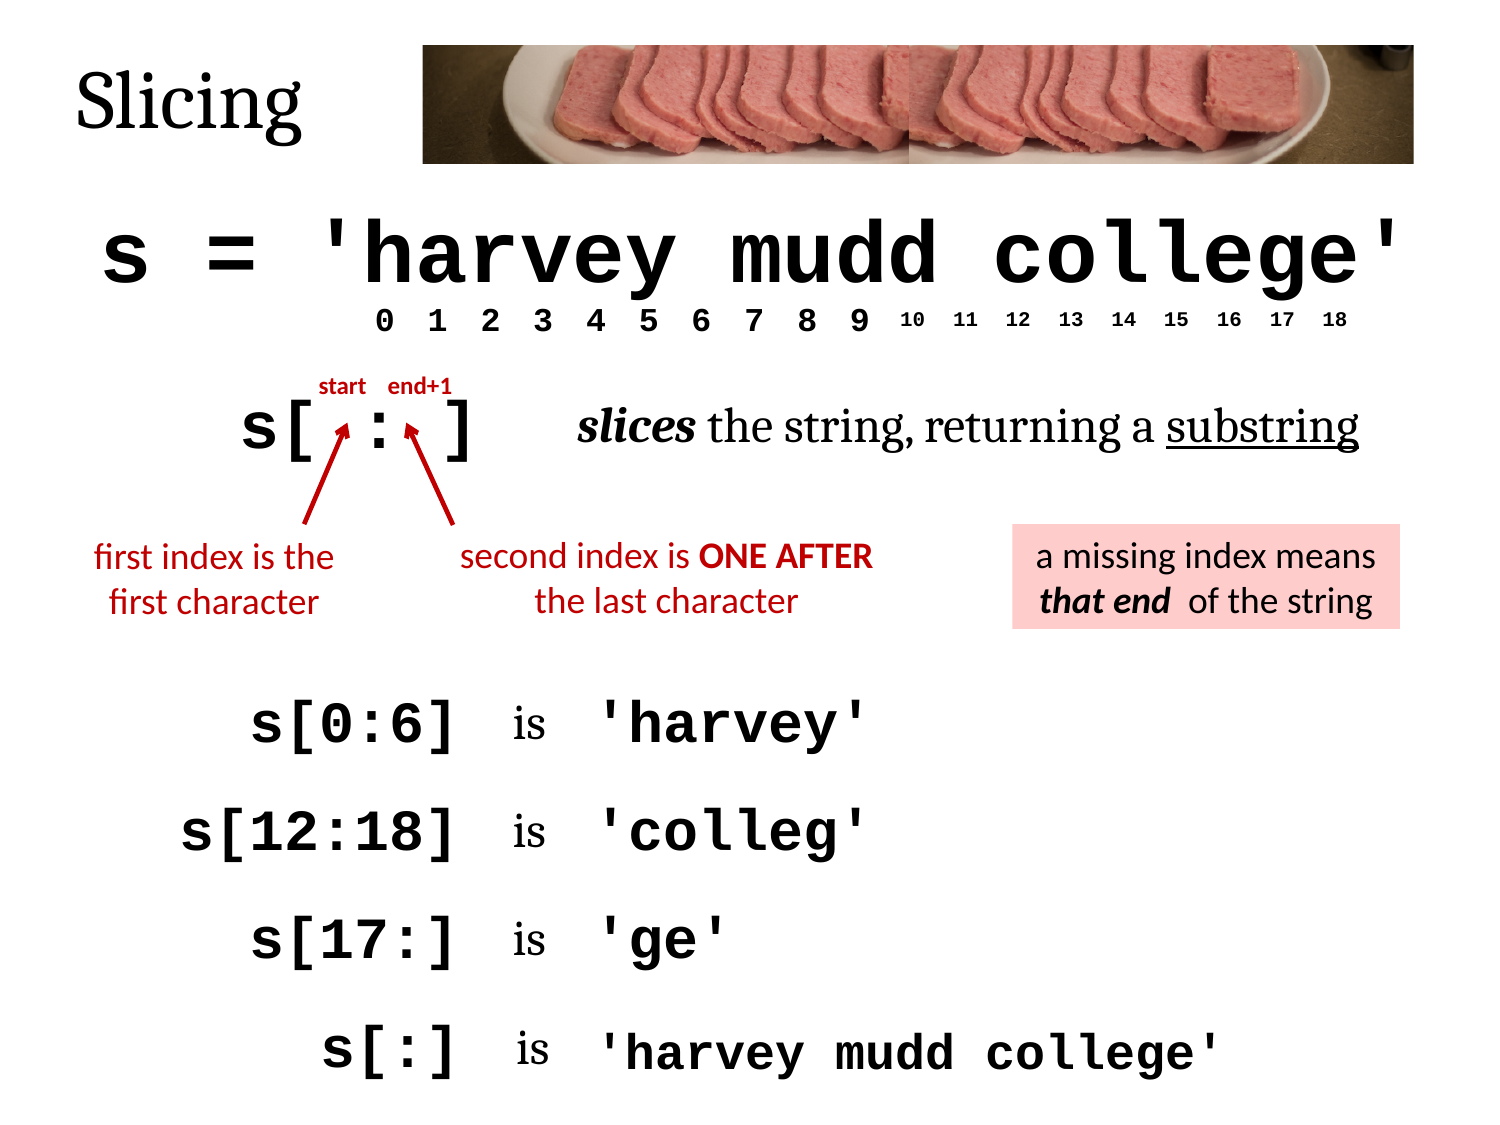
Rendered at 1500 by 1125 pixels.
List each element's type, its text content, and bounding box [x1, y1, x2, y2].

text_box slices the string, returning a substring [562, 384, 1438, 460]
text_box 5 [611, 290, 664, 346]
text_box 6 [664, 290, 716, 346]
text_box 18 [1297, 298, 1373, 339]
text_box s[17:] [234, 893, 475, 978]
text_box 10 [875, 298, 928, 339]
text_box s[12:18] [164, 784, 475, 870]
text_box start [268, 362, 345, 408]
text_box 0 [347, 290, 400, 346]
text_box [405, 422, 454, 526]
text_box second index is ONE AFTER the last character [424, 524, 909, 629]
text_box end+1 [345, 362, 494, 408]
text_box is [501, 1006, 565, 1082]
text_box 1 [400, 290, 453, 346]
text_box is [497, 681, 561, 757]
text_box 4 [558, 290, 611, 346]
text_box is [497, 898, 561, 974]
text_box a missing index means that end of the string [1012, 524, 1400, 629]
text_box 15 [1138, 298, 1191, 339]
text_box 9 [822, 290, 898, 346]
text_box s = 'harvey mudd college' [37, 187, 1475, 308]
text_box first index is the first character [66, 524, 363, 630]
text_box 'harvey mudd college' [580, 1011, 1241, 1087]
text_box 17 [1244, 298, 1297, 339]
text_box s[0:6] [234, 676, 475, 762]
text_box 13 [1033, 298, 1086, 339]
text_box 3 [505, 290, 558, 346]
text_box 8 [769, 290, 822, 346]
text_box 12 [980, 298, 1033, 339]
picture [422, 44, 1414, 165]
text_box 7 [716, 290, 769, 346]
text_box is [497, 790, 561, 865]
text_box 16 [1191, 298, 1244, 339]
text_box 14 [1086, 298, 1138, 339]
text_box s[ : ] [224, 374, 588, 470]
text_box 11 [928, 298, 980, 339]
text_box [303, 422, 348, 525]
text_box s[:] [304, 1001, 475, 1087]
text_box 'colleg' [578, 784, 889, 870]
text_box 'ge' [578, 893, 749, 978]
text_box 2 [453, 290, 505, 346]
text_box 'harvey' [578, 676, 889, 762]
text_box Slicing [62, 37, 425, 153]
